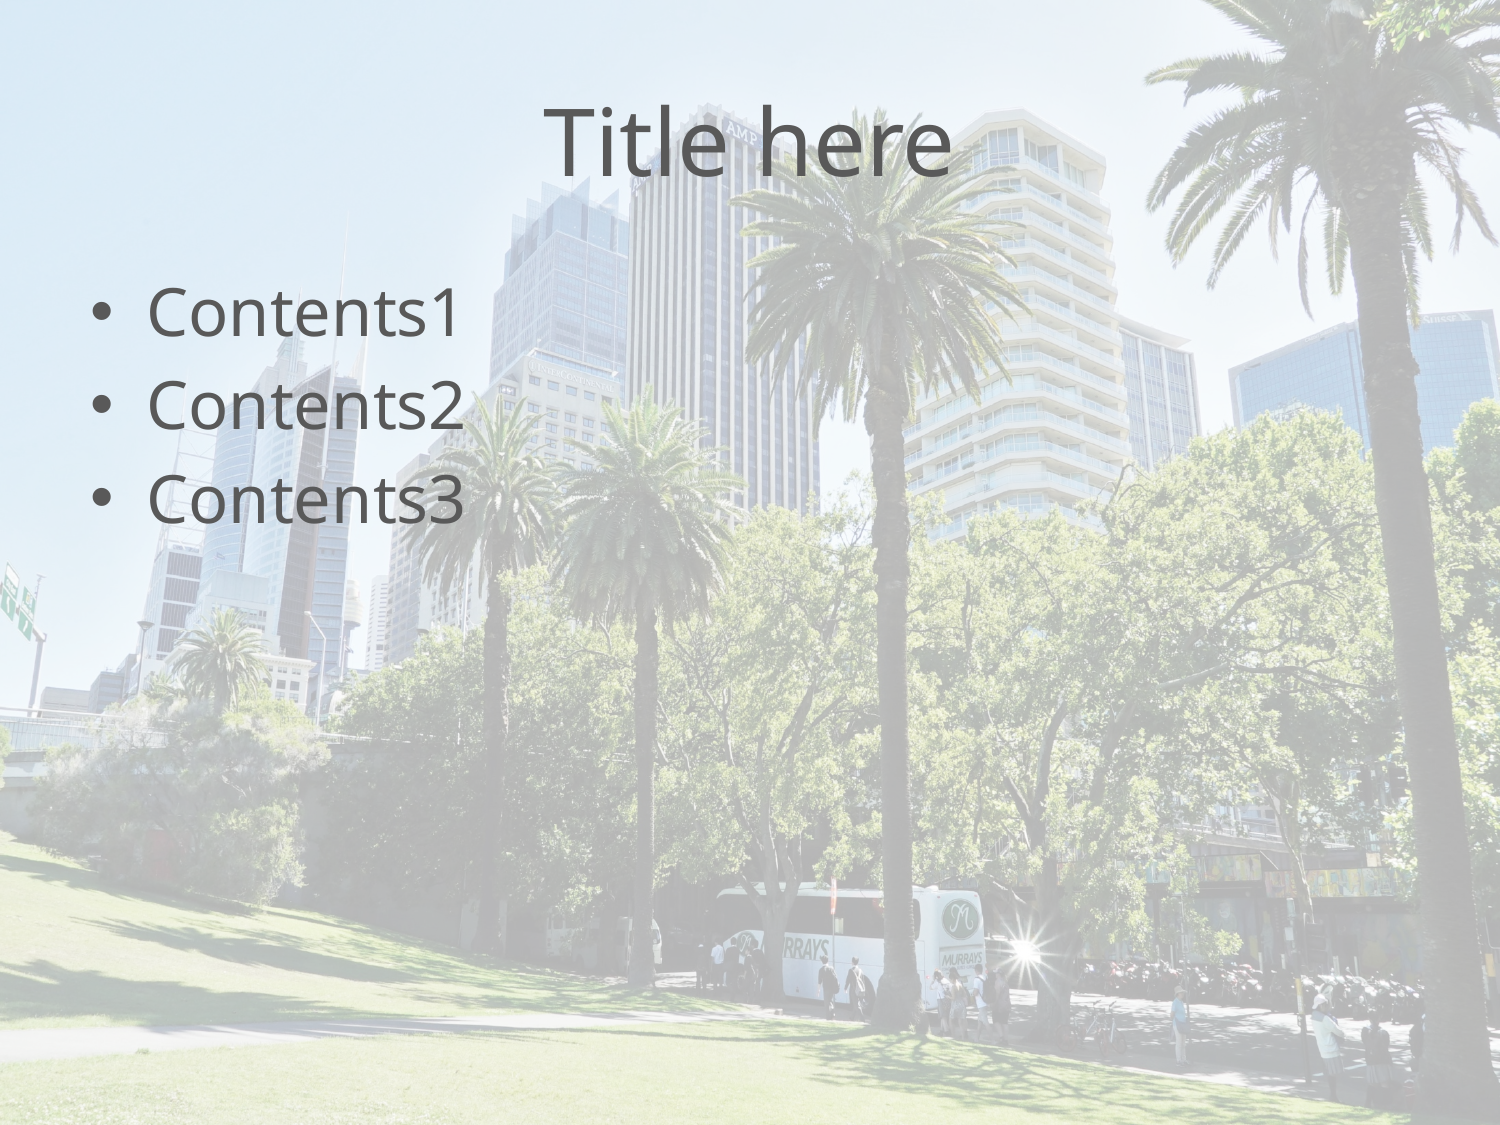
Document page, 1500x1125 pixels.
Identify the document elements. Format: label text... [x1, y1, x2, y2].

title Title here [75, 45, 1425, 233]
text_box [0, 0, 1500, 1125]
list Contents1 Contents2 Contents3 [75, 262, 1425, 1005]
